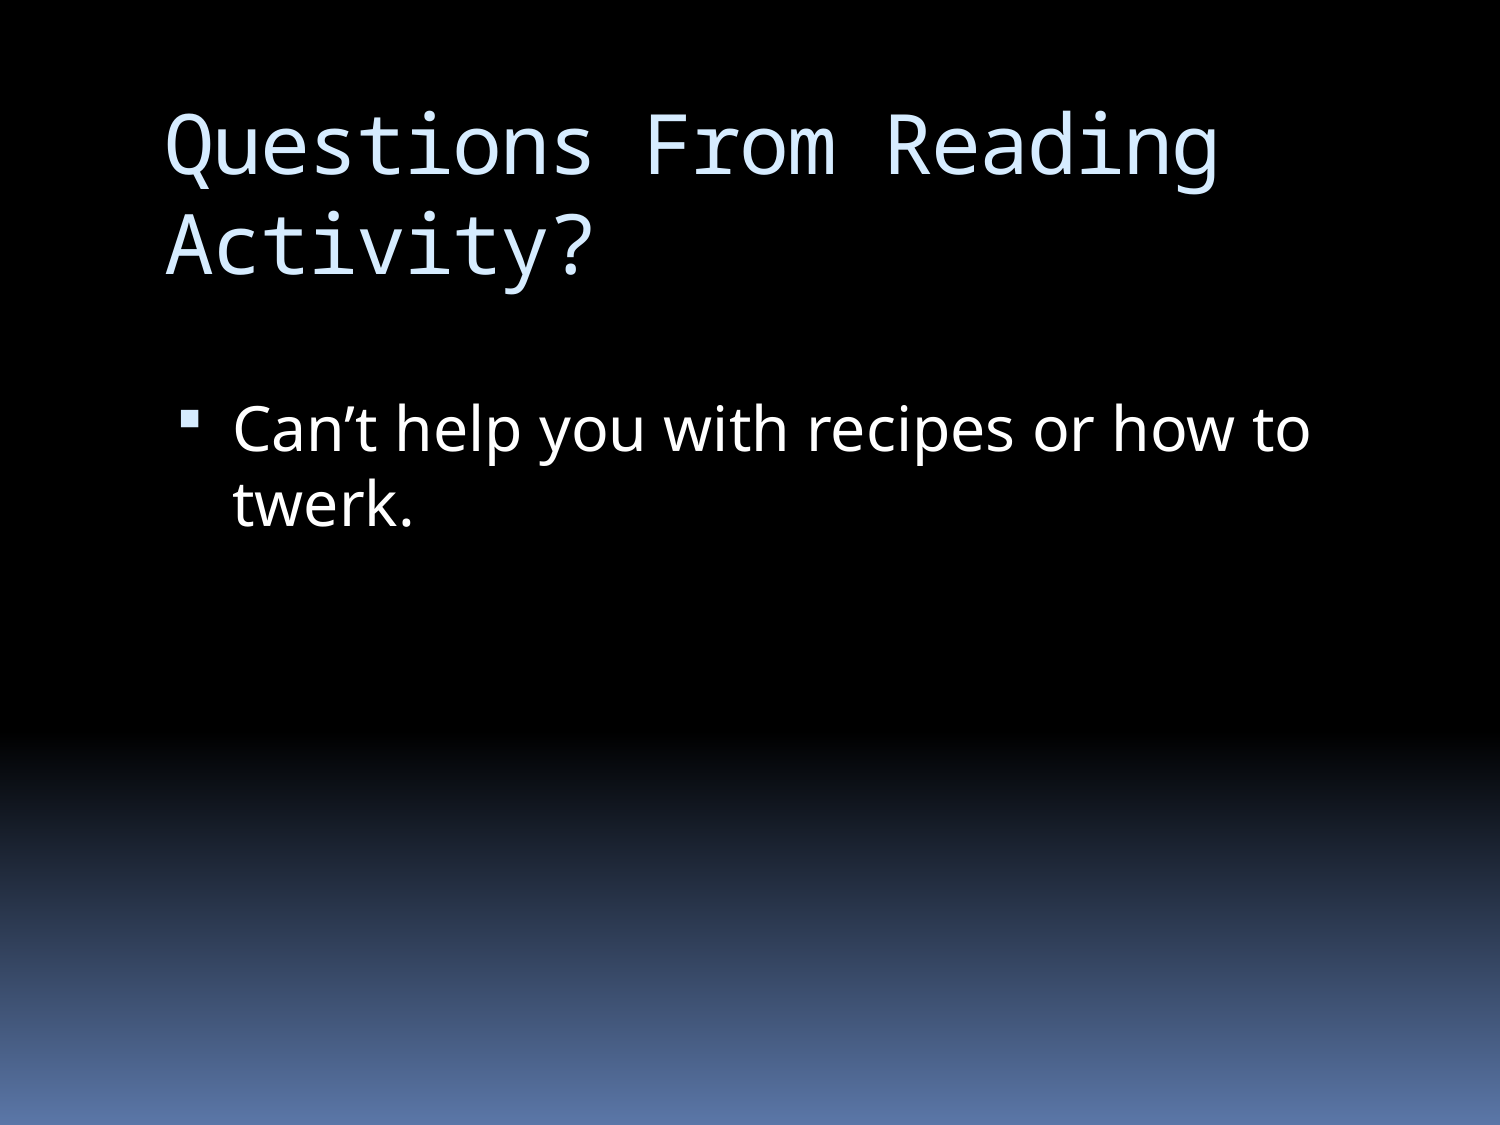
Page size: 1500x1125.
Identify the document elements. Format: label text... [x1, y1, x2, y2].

title Questions From Reading Activity? [150, 83, 1425, 234]
list Can’t help you with recipes or how to twerk. [150, 292, 1425, 1043]
